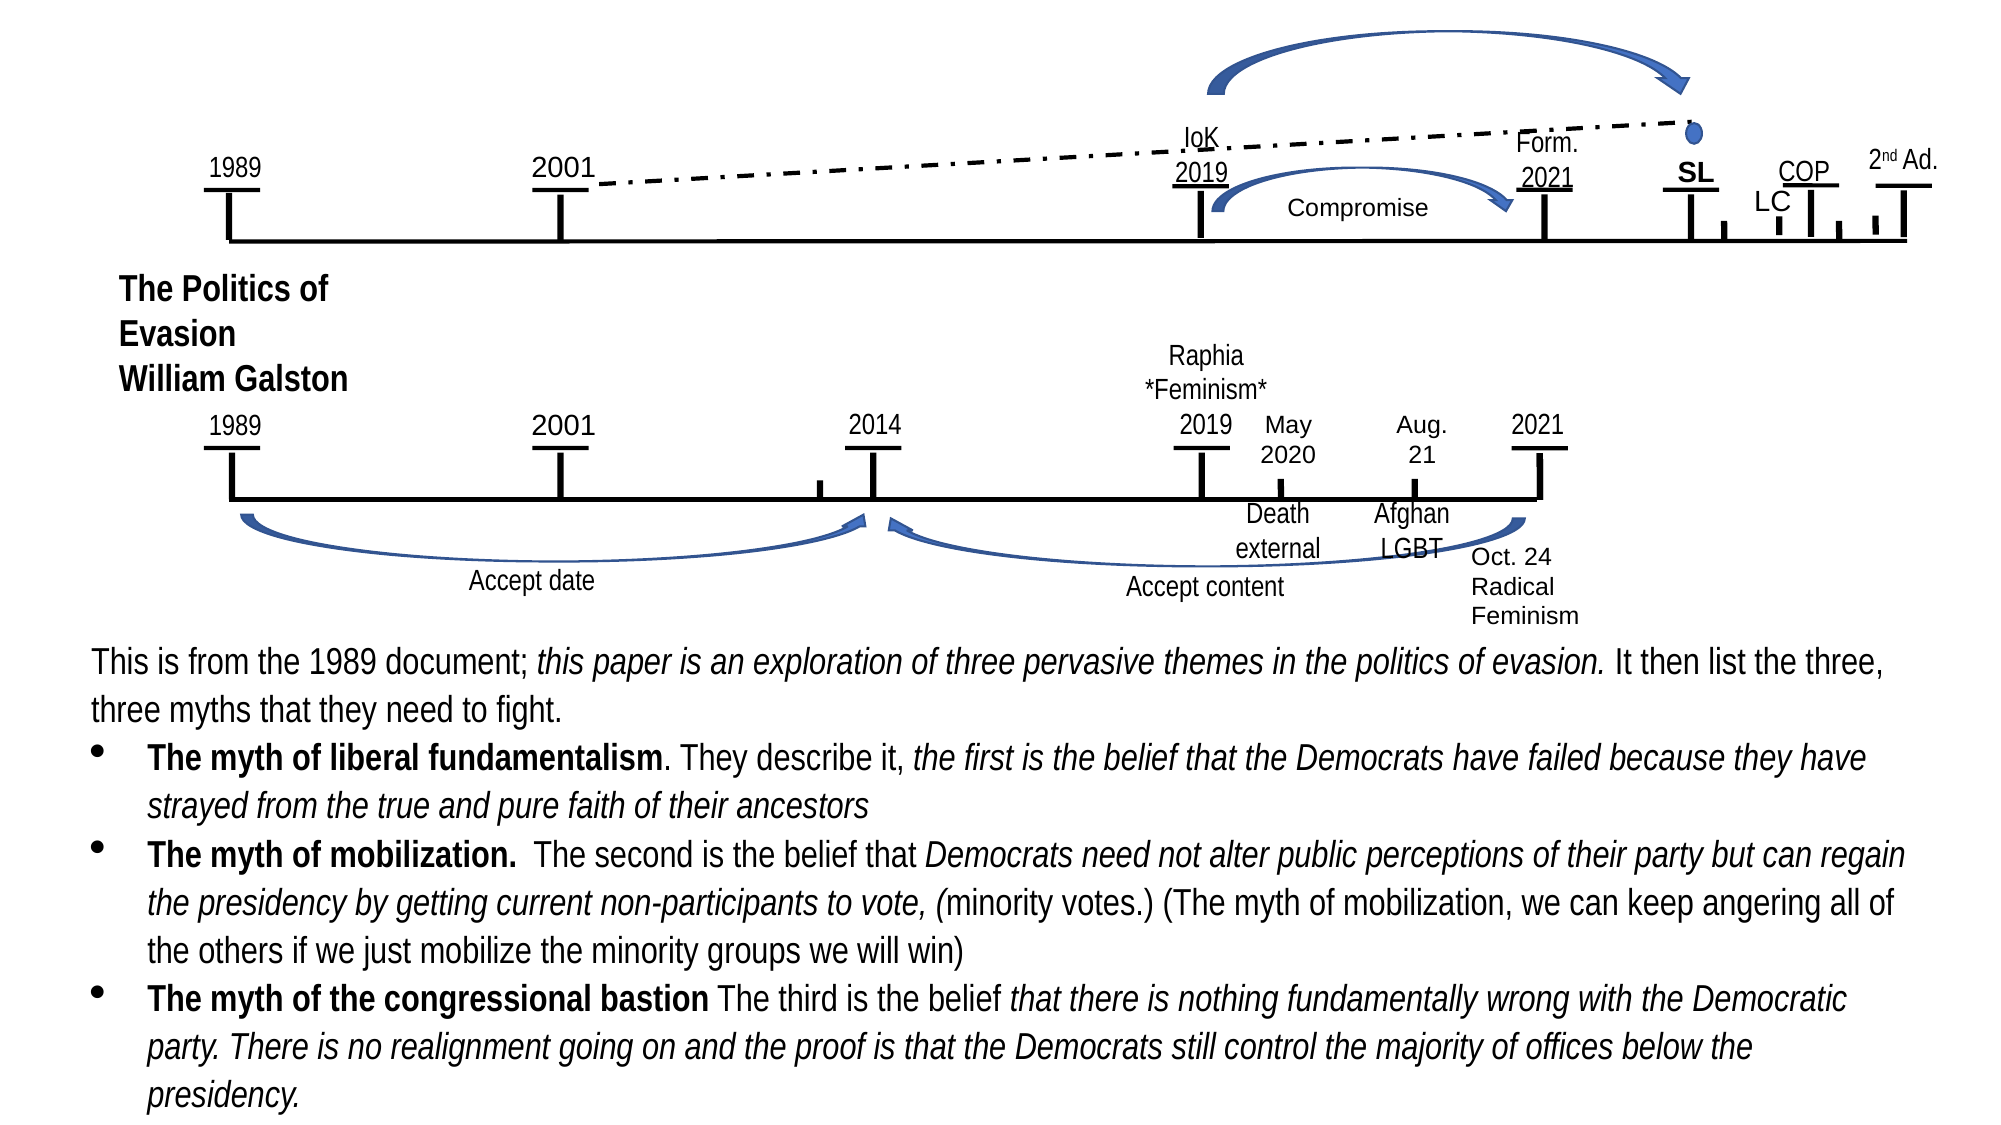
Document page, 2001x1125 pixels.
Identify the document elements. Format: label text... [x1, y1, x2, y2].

text_box Accept date [436, 555, 629, 614]
text_box IoK 2019 [1161, 112, 1242, 157]
text_box Oct. 24 Radical Feminism [1465, 534, 1603, 649]
text_box [629, 513, 867, 562]
text_box 2001 [493, 400, 635, 447]
text_box Accept content [1068, 561, 1343, 649]
text_box SL [1646, 146, 1746, 194]
text_box 2001 [493, 142, 635, 189]
text_box LC [1723, 176, 1823, 223]
text_box [1493, 517, 1527, 534]
text_box Raphia *Feminism* 2019 [1117, 329, 1295, 452]
text_box [239, 513, 436, 560]
text_box [887, 516, 1081, 564]
text_box 2nd Ad. [1833, 134, 1975, 181]
text_box Compromise [1237, 185, 1480, 270]
text_box COP [1754, 146, 1854, 185]
text_box 2021 [1497, 399, 1579, 443]
text_box May 2020 [1244, 402, 1333, 478]
text_box 1989 [164, 142, 306, 189]
text_box [1336, 558, 1355, 563]
text_box This is from the 1989 document; this paper is an exploration of three pervasive themes in the politics of evasion. It then list the three, three myths that they need to fight. The myth of liberal fundamentalism. They describe it, the first is the belief that the Democrats have failed because they have strayed from the true and pure faith of their ancestors The myth of mobilization. The second is the belief that Democrats need not alter public perceptions of their party but can regain the presidency by getting current non-participants to vote, (minority votes.) (The myth of mobilization, we can keep angering all of the others if we just mobilize the minority groups we will win) The myth of the congressional bastion The third is the belief that there is nothing fundamentally wrong with the Democratic party. There is no realignment going on and the proof is that the Democrats still control the majority of offices below the presidency. [76, 626, 1924, 1123]
text_box Afghan LGBT [1355, 488, 1469, 576]
text_box Aug. 21 [1378, 402, 1467, 478]
text_box 1989 [164, 407, 306, 447]
text_box The Politics of Evasion William Galston [104, 256, 442, 407]
text_box Death external [1221, 488, 1336, 576]
text_box [1211, 166, 1515, 213]
text_box Form. 2021 [1507, 117, 1588, 194]
text_box [1206, 30, 1691, 96]
text_box [1685, 121, 1704, 145]
text_box 2014 [825, 399, 925, 446]
